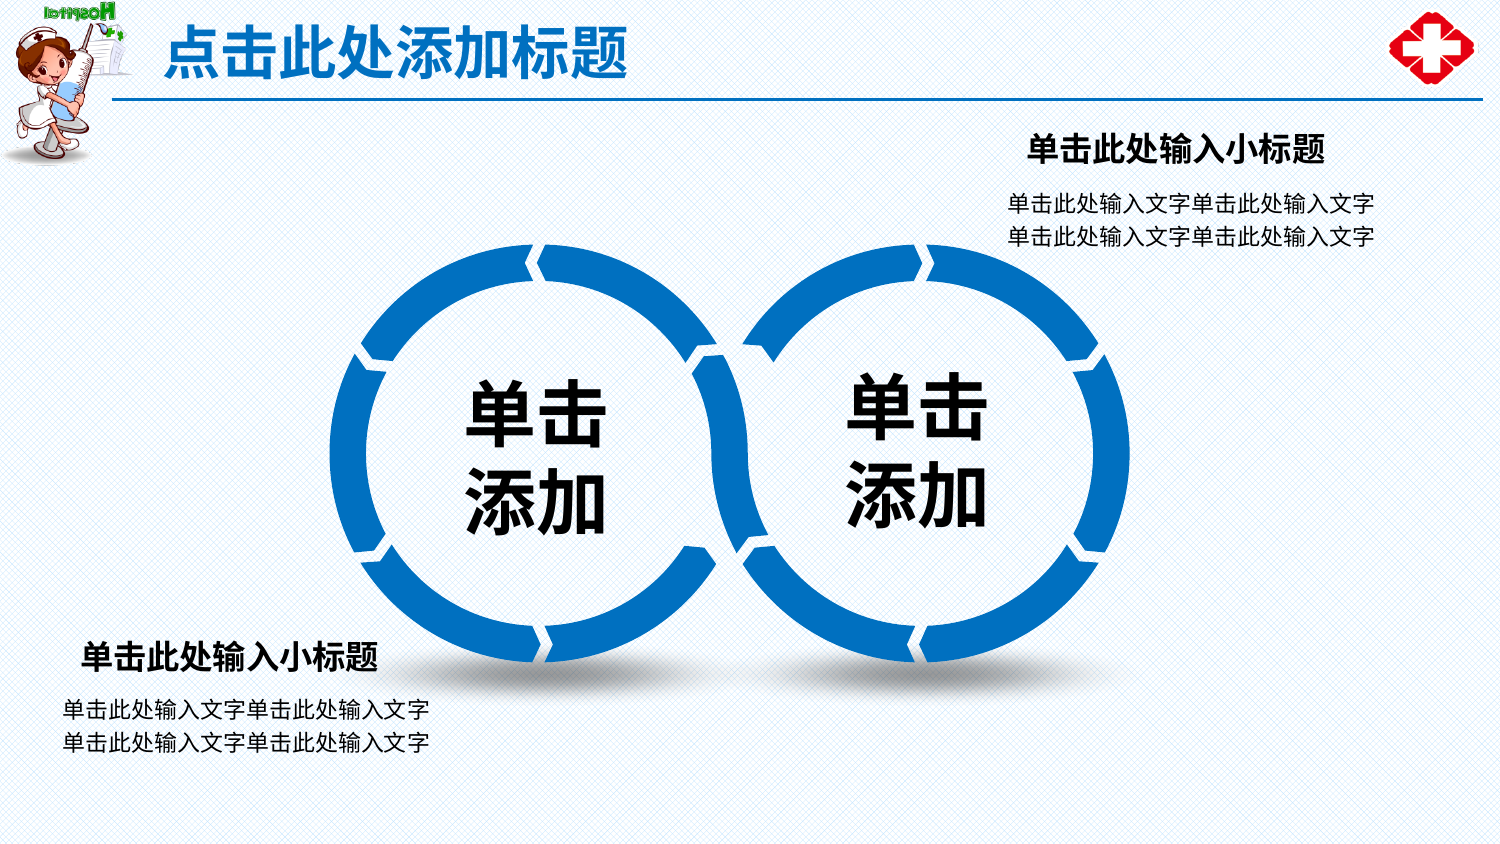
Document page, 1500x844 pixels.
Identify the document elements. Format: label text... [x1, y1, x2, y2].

picture [1362, 0, 1500, 103]
text_box 单击此处输入文字单击此处输入文字 单击此处输入文字单击此处输入文字 [47, 682, 582, 764]
text_box [742, 254, 923, 354]
text_box 单击 添加 [738, 354, 1096, 545]
text_box 点击此处添加标题 [147, 8, 1498, 102]
text_box [921, 545, 1099, 639]
text_box [544, 552, 717, 639]
text_box [926, 258, 1099, 354]
text_box [329, 353, 361, 553]
text_box [536, 244, 717, 361]
text_box [1081, 354, 1130, 553]
text_box 单击 添加 [358, 361, 716, 552]
text_box [742, 545, 916, 639]
text_box 单击此处输入小标题 [79, 622, 491, 682]
text_box [360, 552, 539, 639]
text_box 单击此处输入文字单击此处输入文字 单击此处输入文字单击此处输入文字 [856, 176, 1391, 258]
text_box 单击此处输入小标题 [915, 114, 1326, 174]
text_box [700, 354, 743, 554]
picture [0, 0, 169, 179]
text_box [360, 244, 534, 361]
picture [324, 640, 1146, 708]
